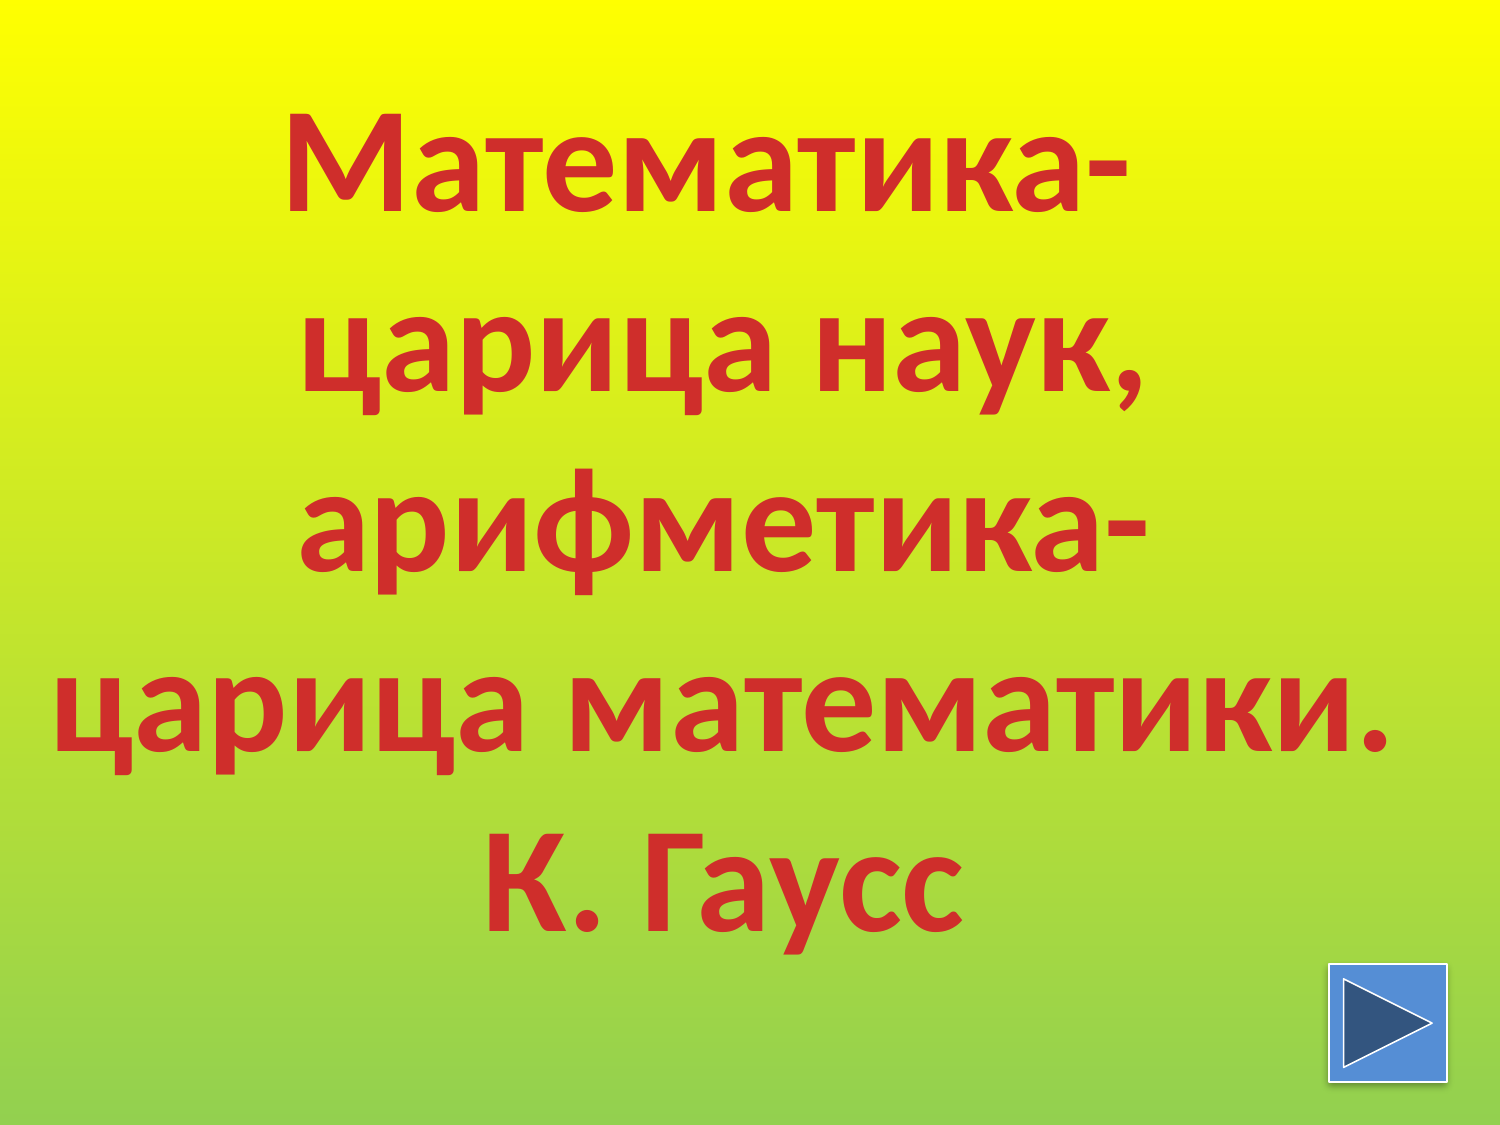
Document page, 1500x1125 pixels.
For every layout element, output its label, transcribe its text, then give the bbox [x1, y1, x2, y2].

text_box [1328, 963, 1448, 1083]
text_box Математика- царица наук, арифметика- царица математики. К. Гаусс [0, 54, 1447, 970]
